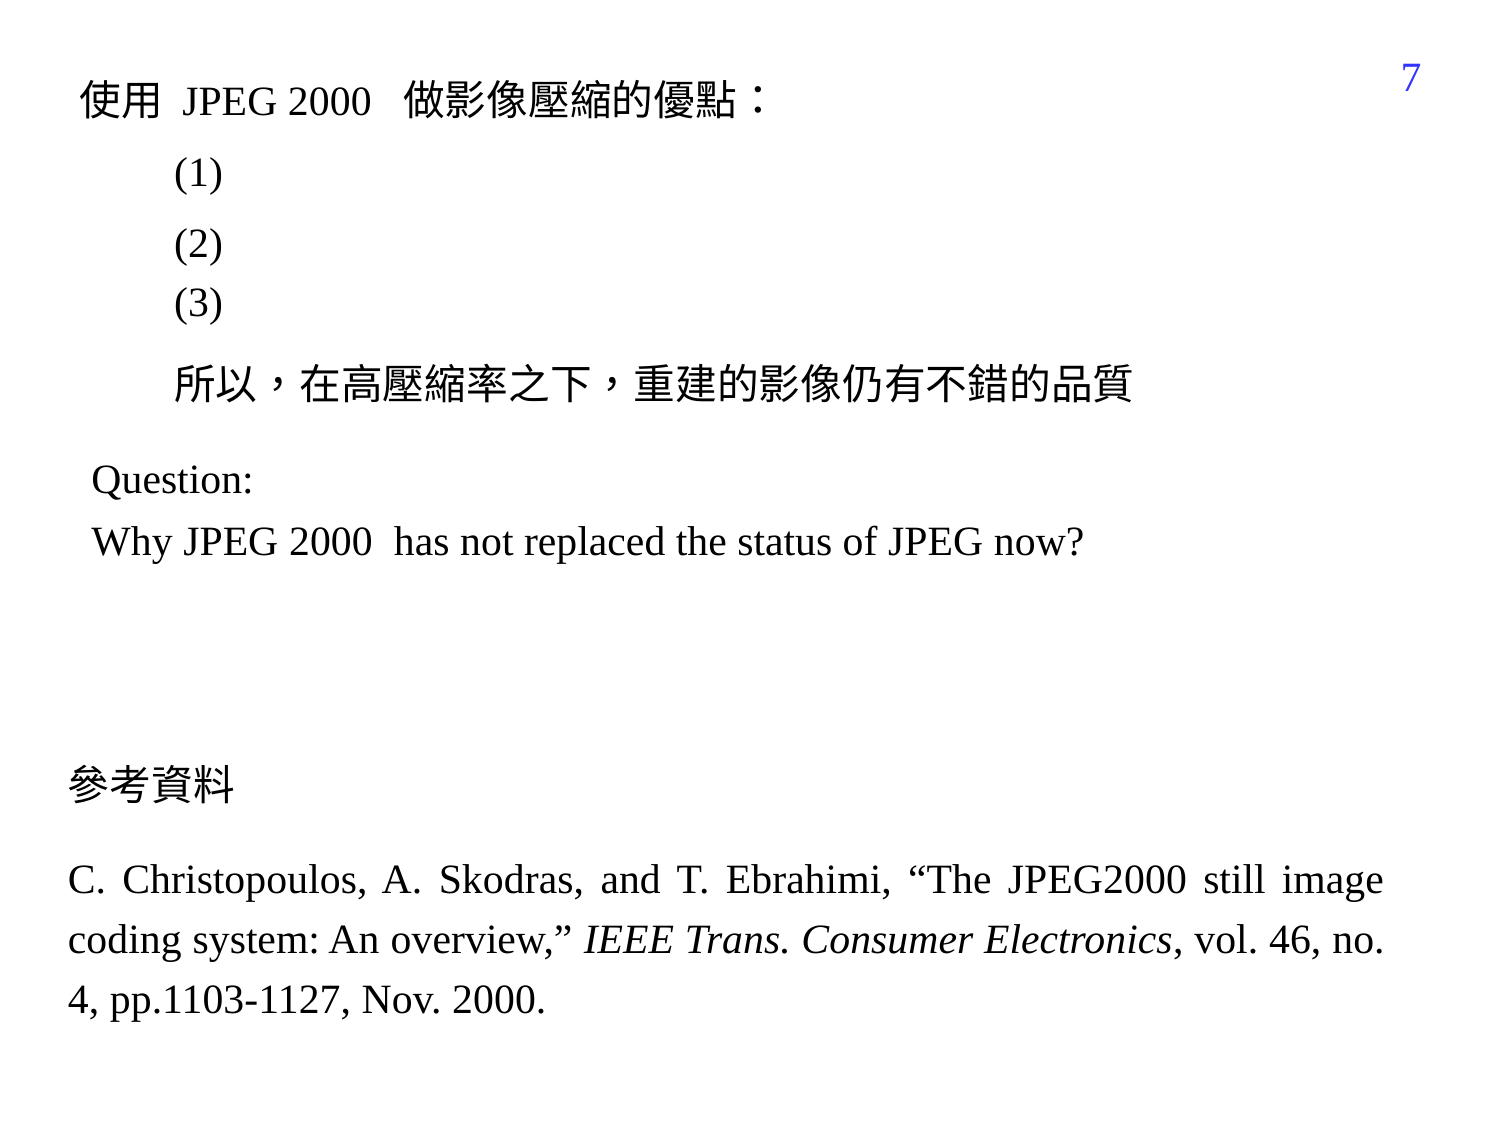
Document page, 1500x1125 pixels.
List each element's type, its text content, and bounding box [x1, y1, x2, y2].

text_box (3) [159, 267, 1376, 332]
text_box 使用 JPEG 2000 做影像壓縮的優點： [64, 66, 786, 132]
text_box (1) [159, 137, 1294, 202]
text_box Question: Why JPEG 2000 has not replaced the status of JPEG now? [76, 444, 1211, 572]
slide_number 520 [1304, 42, 1437, 122]
text_box (2) [159, 208, 1294, 267]
text_box 所以，在高壓縮率之下，重建的影像仍有不錯的品質 [159, 350, 1294, 415]
text_box 參考資料 [53, 751, 266, 817]
text_box C. Christopoulos, A. Skodras, and T. Ebrahimi, “The JPEG2000 still image coding system: An overview,” IEEE Trans. Consumer Electronics, vol. 46, no. 4, pp.1103-1127, Nov. 2000. [53, 834, 1400, 1029]
